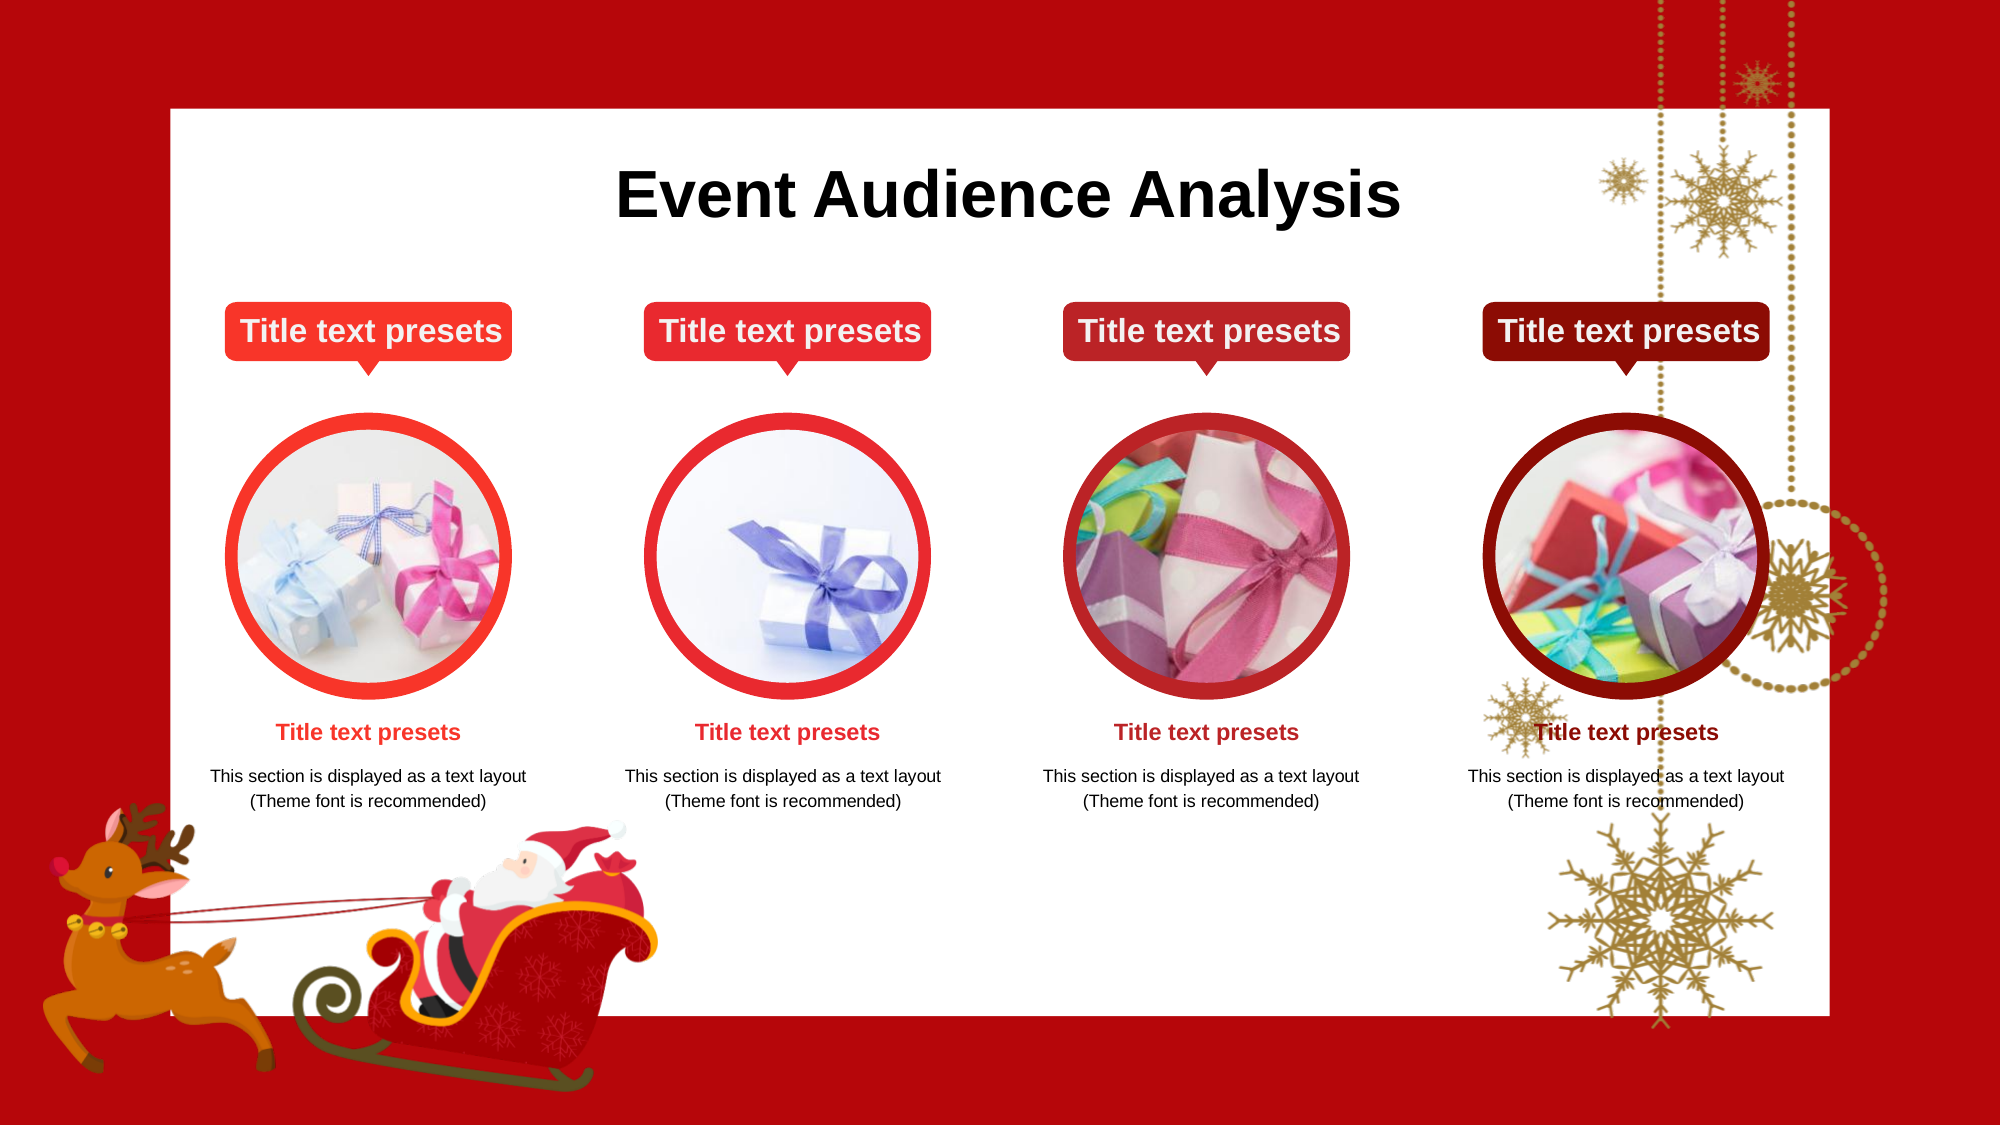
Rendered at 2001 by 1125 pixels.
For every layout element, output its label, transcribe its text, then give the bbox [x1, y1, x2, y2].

picture [1465, 0, 1932, 1029]
text_box Event Audience Analysis [756, 147, 1239, 234]
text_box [186, 301, 1809, 836]
picture [43, 803, 658, 1092]
